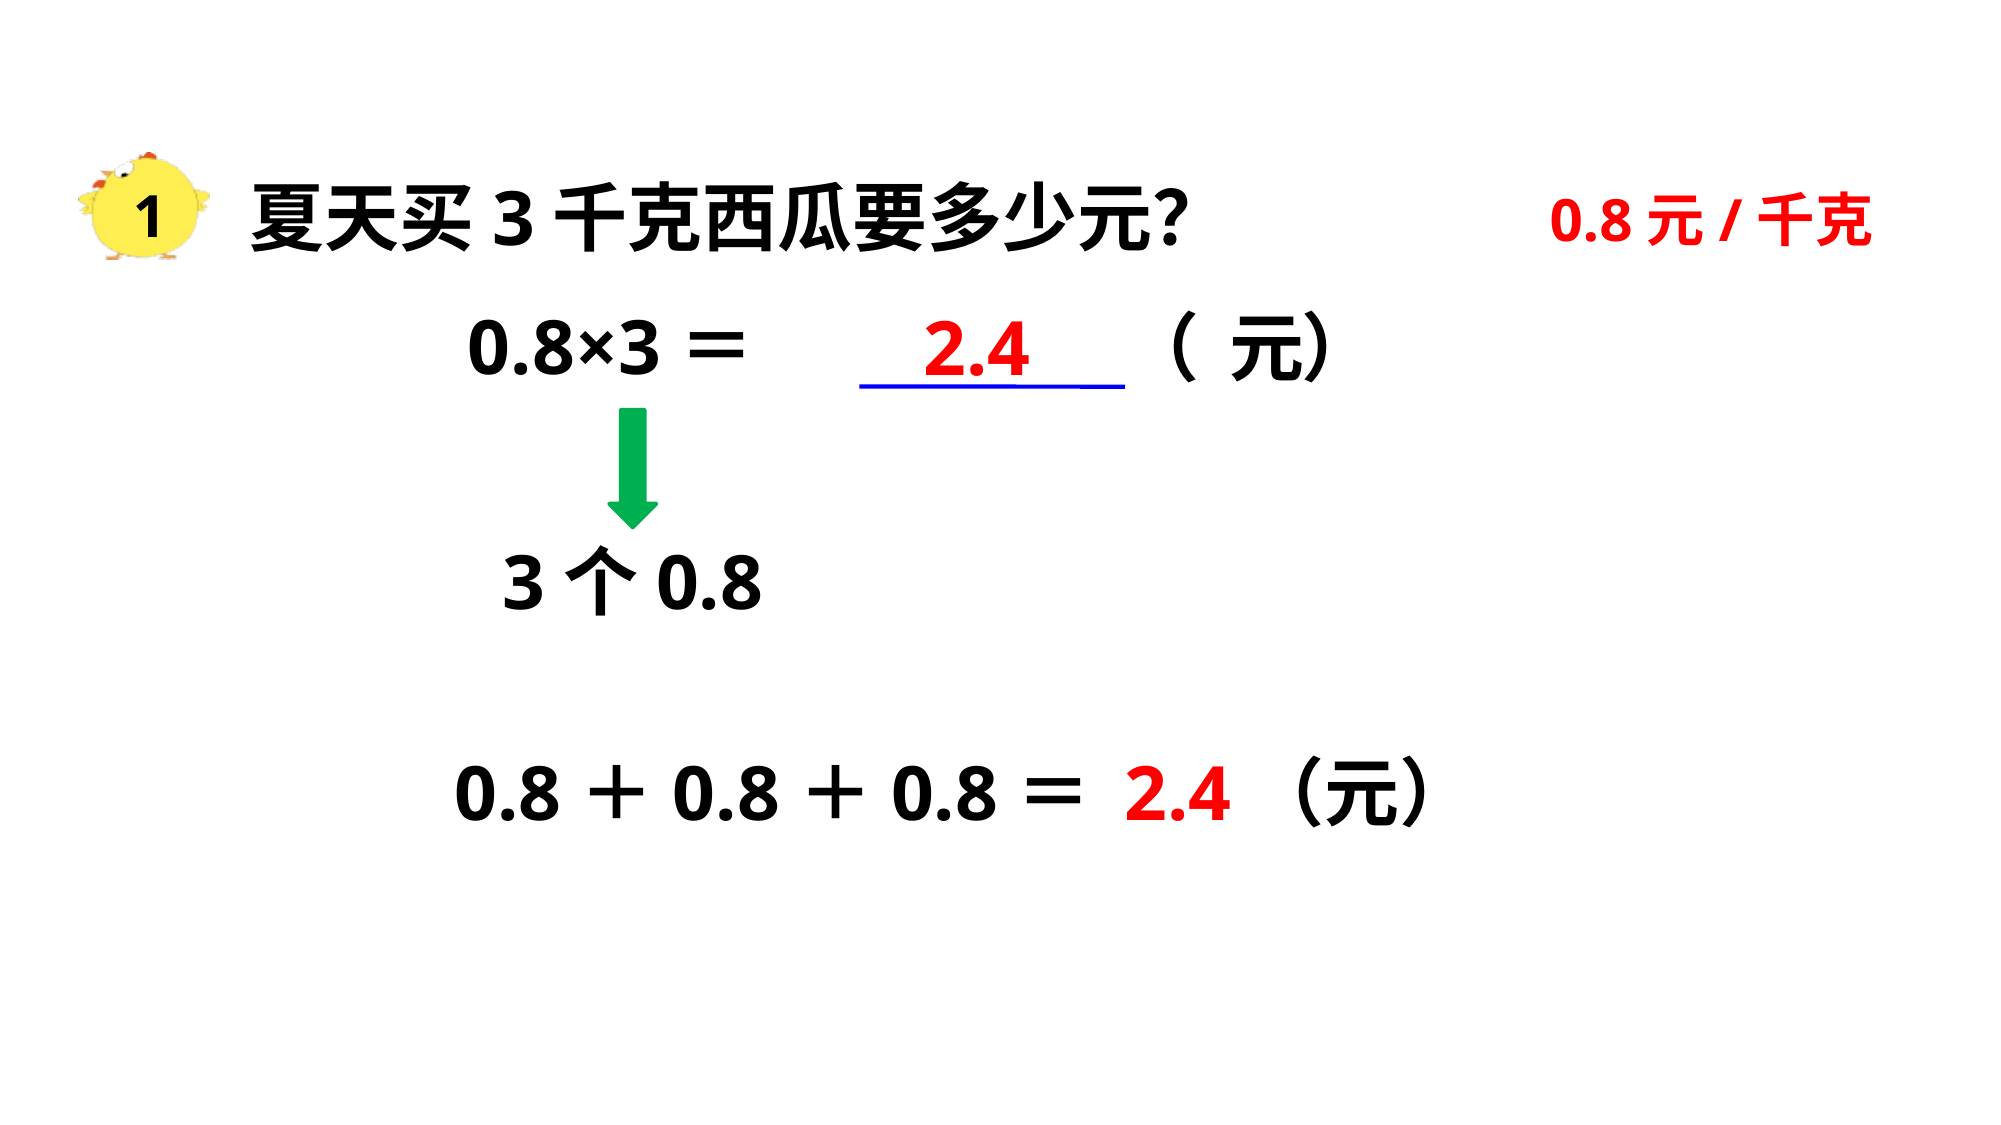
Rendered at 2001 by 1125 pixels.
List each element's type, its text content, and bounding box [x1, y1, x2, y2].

text_box 0.8元/千克 [1485, 175, 1938, 261]
text_box 3个0.8 [406, 527, 860, 633]
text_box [77, 152, 219, 261]
text_box [607, 408, 659, 527]
text_box 2.4（元） [1109, 738, 1563, 843]
text_box 夏天买3千克西瓜要多少元？ [234, 163, 1829, 269]
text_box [452, 292, 1469, 400]
text_box 0.8＋0.8＋0.8＝ [439, 738, 1109, 843]
